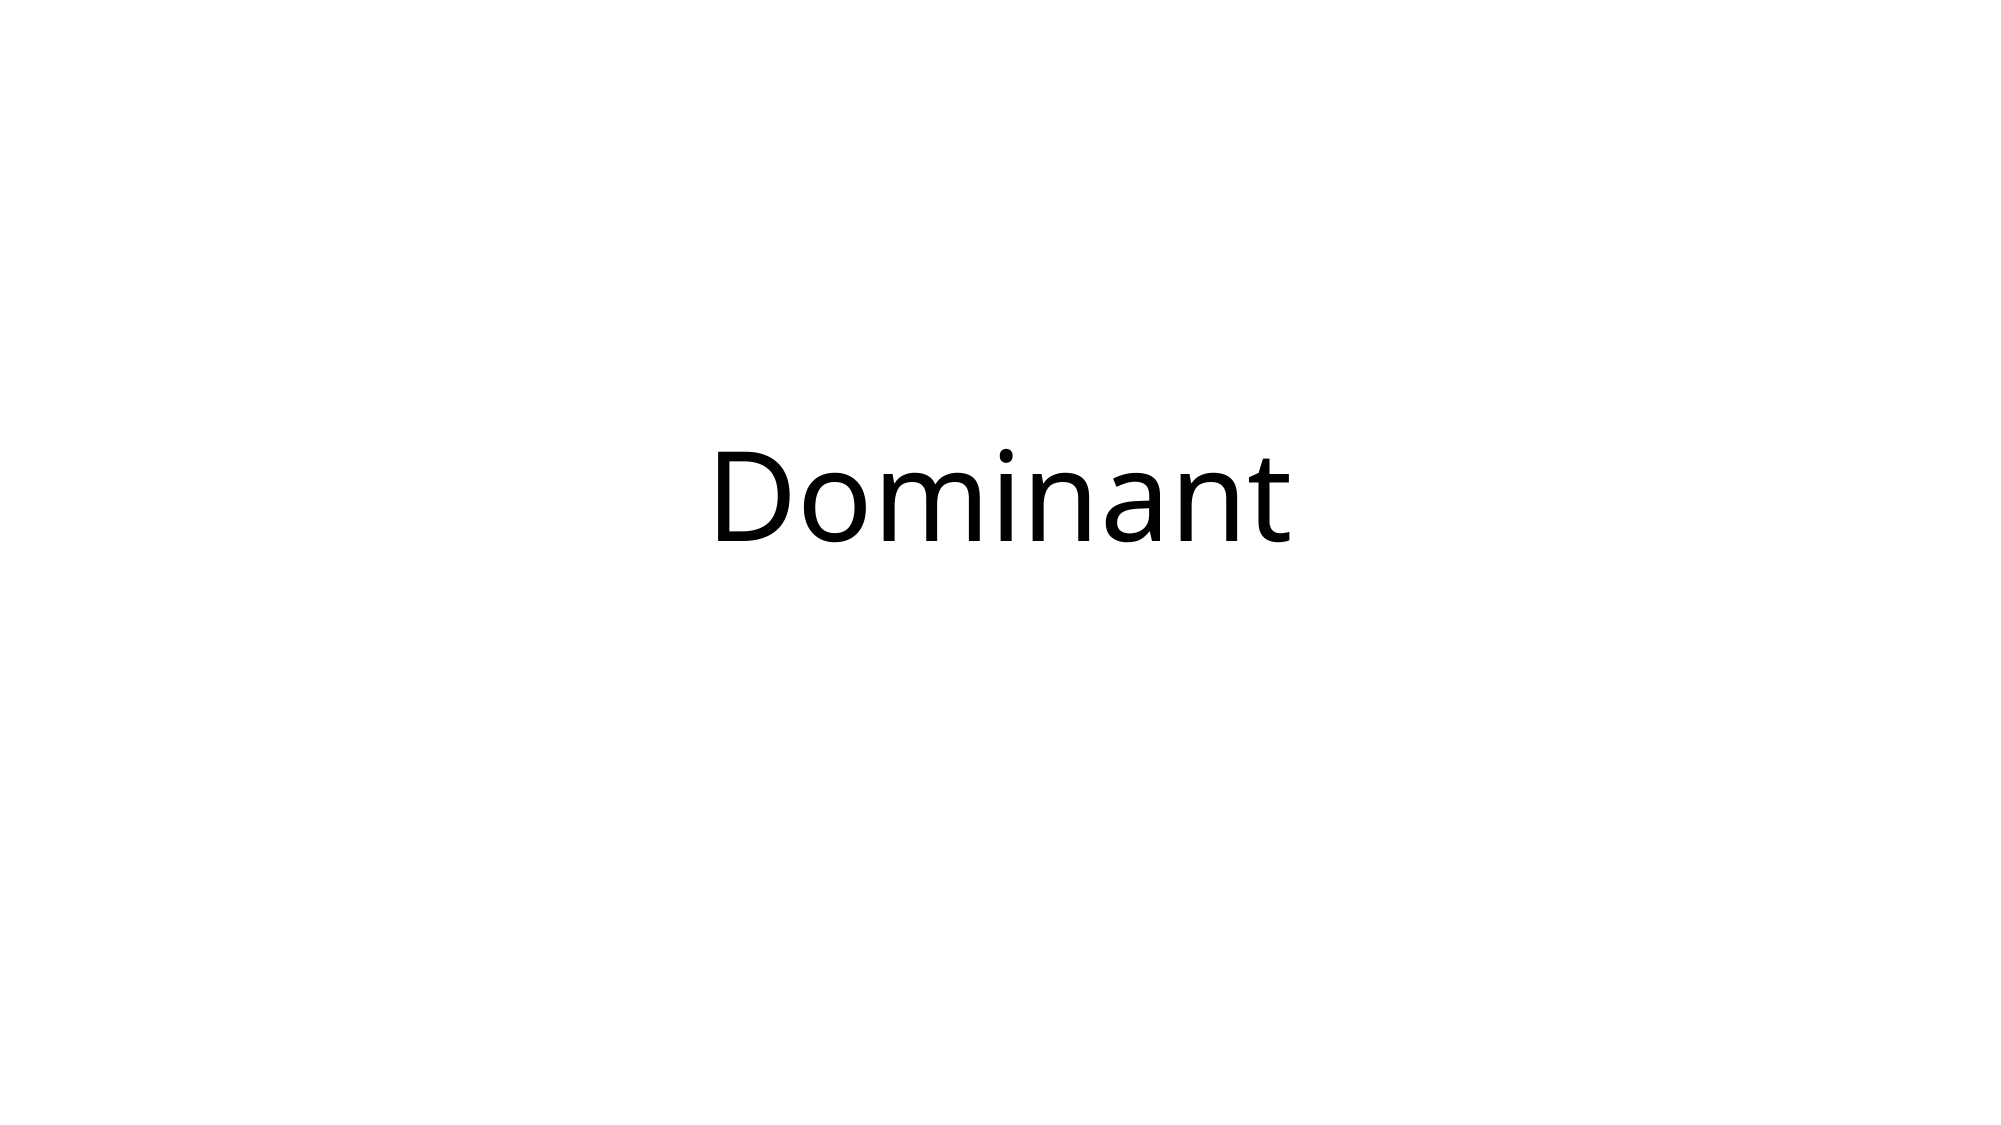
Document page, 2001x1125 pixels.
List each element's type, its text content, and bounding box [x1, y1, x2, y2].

title Dominant [249, 184, 1750, 576]
